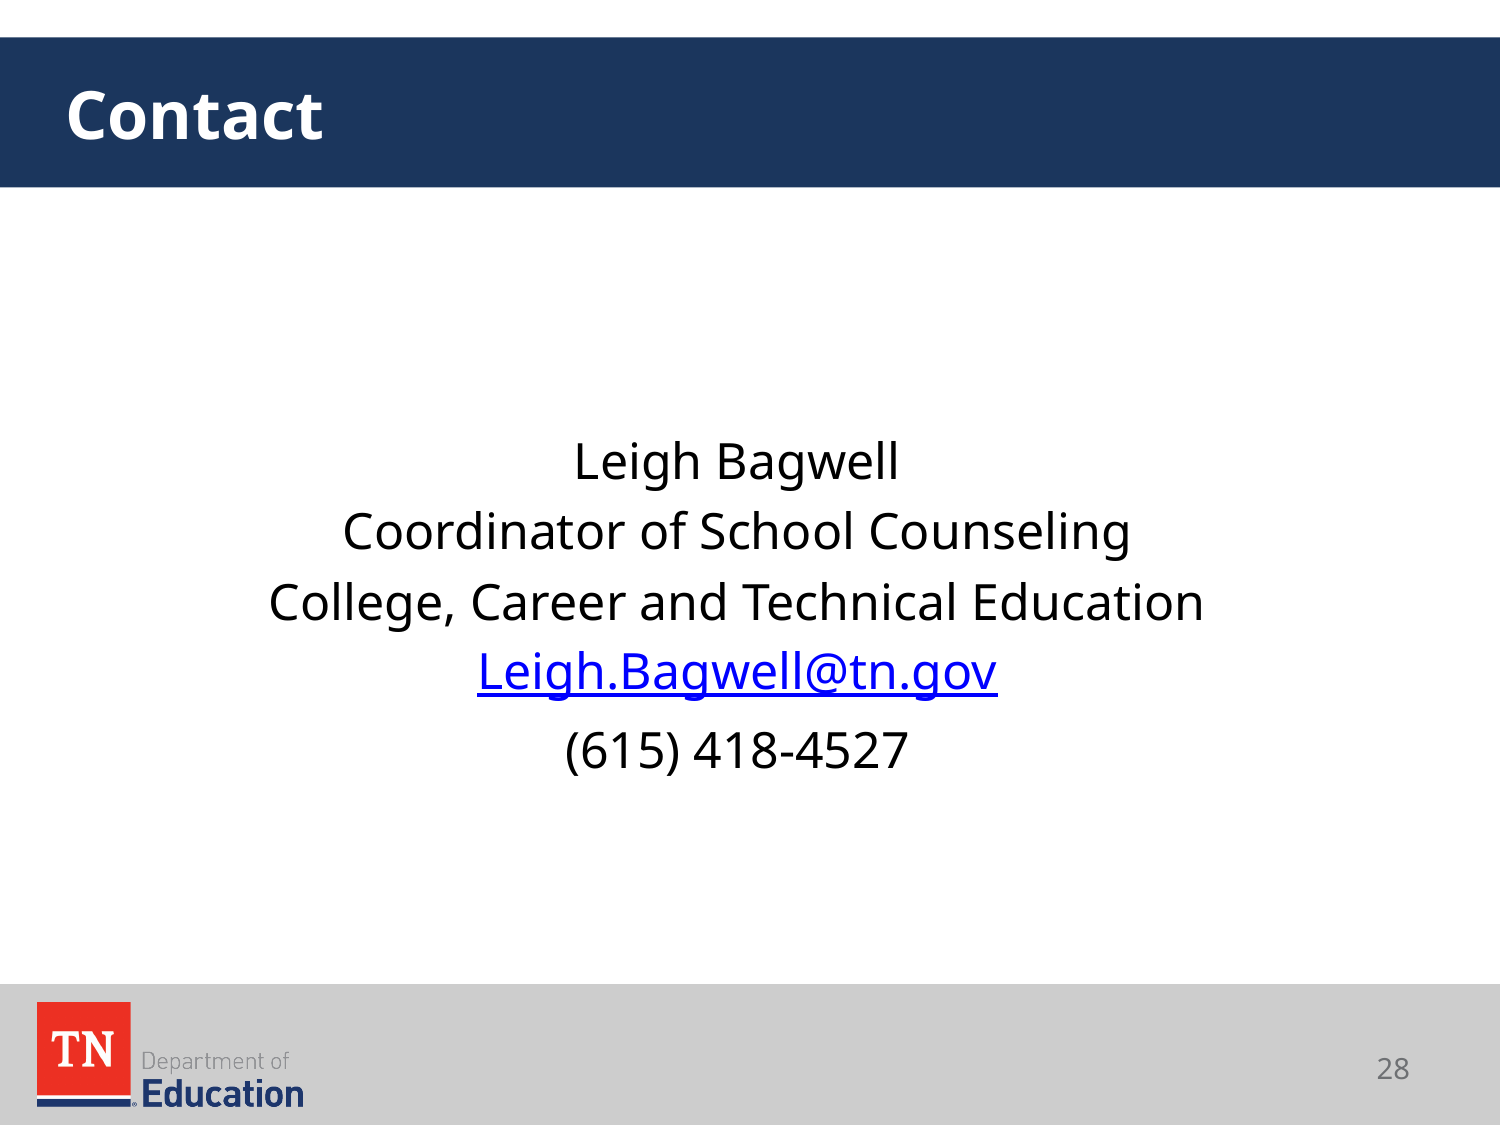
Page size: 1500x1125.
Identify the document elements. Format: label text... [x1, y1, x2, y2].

slide_number 28 [1350, 1042, 1425, 1103]
picture [37, 1002, 303, 1107]
title Contact [50, 37, 1413, 188]
list Leigh Bagwell Coordinator of School Counseling College, Career and Technical Education Leigh.Bagwell@tn.gov (615) 418-4527 [50, 212, 1425, 955]
